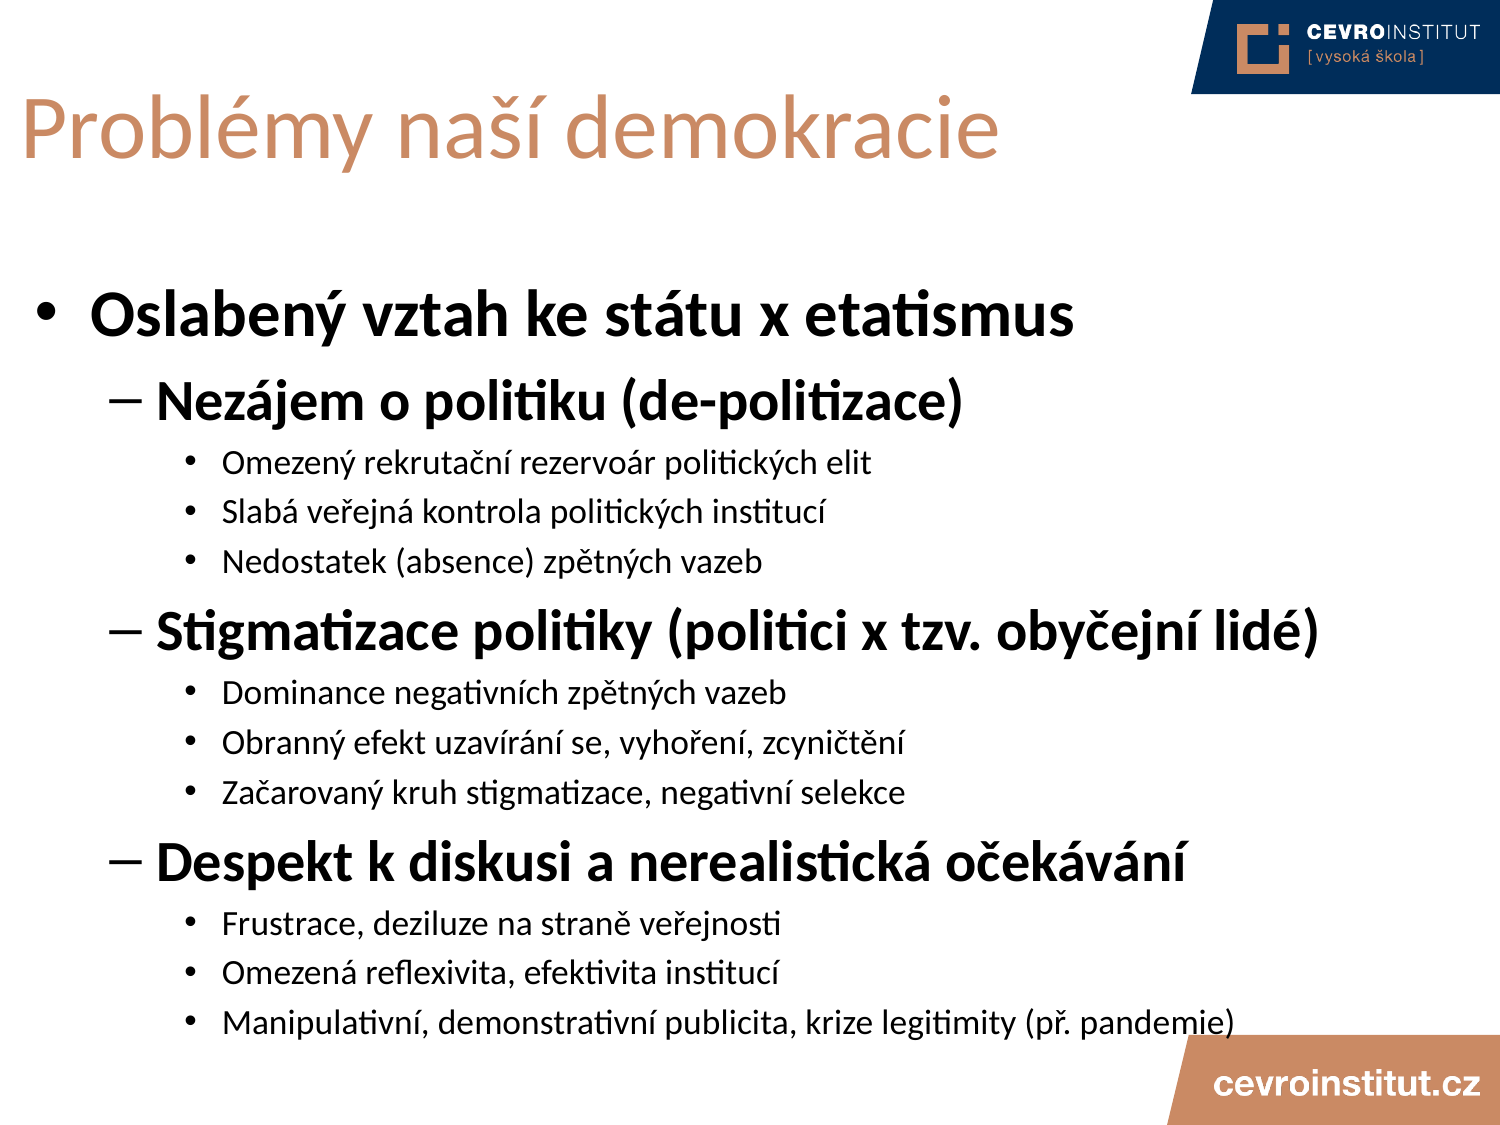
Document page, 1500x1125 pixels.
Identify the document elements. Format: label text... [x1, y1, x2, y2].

picture [1237, 24, 1480, 74]
list Oslabený vztah ke státu x etatismus Nezájem o politiku (de-politizace) Omezený rekrutační rezervoár politických elit Slabá veřejná kontrola politických institucí Nedostatek (absence) zpětných vazeb Stigmatizace politiky (politici x tzv. obyčejní lidé) Dominance negativních zpětných vazeb Obranný efekt uzavírání se, vyhoření, zcyničtění Začarovaný kruh stigmatizace, negativní selekce Despekt k diskusi a nerealistická očekávání Frustrace, deziluze na straně veřejnosti Omezená reflexivita, efektivita institucí Manipulativní, demonstrativní publicita, krize legitimity (př. pandemie) [19, 262, 1406, 1104]
picture [1406, 1069, 1480, 1096]
title Problémy naší demokracie [0, 86, 1170, 156]
